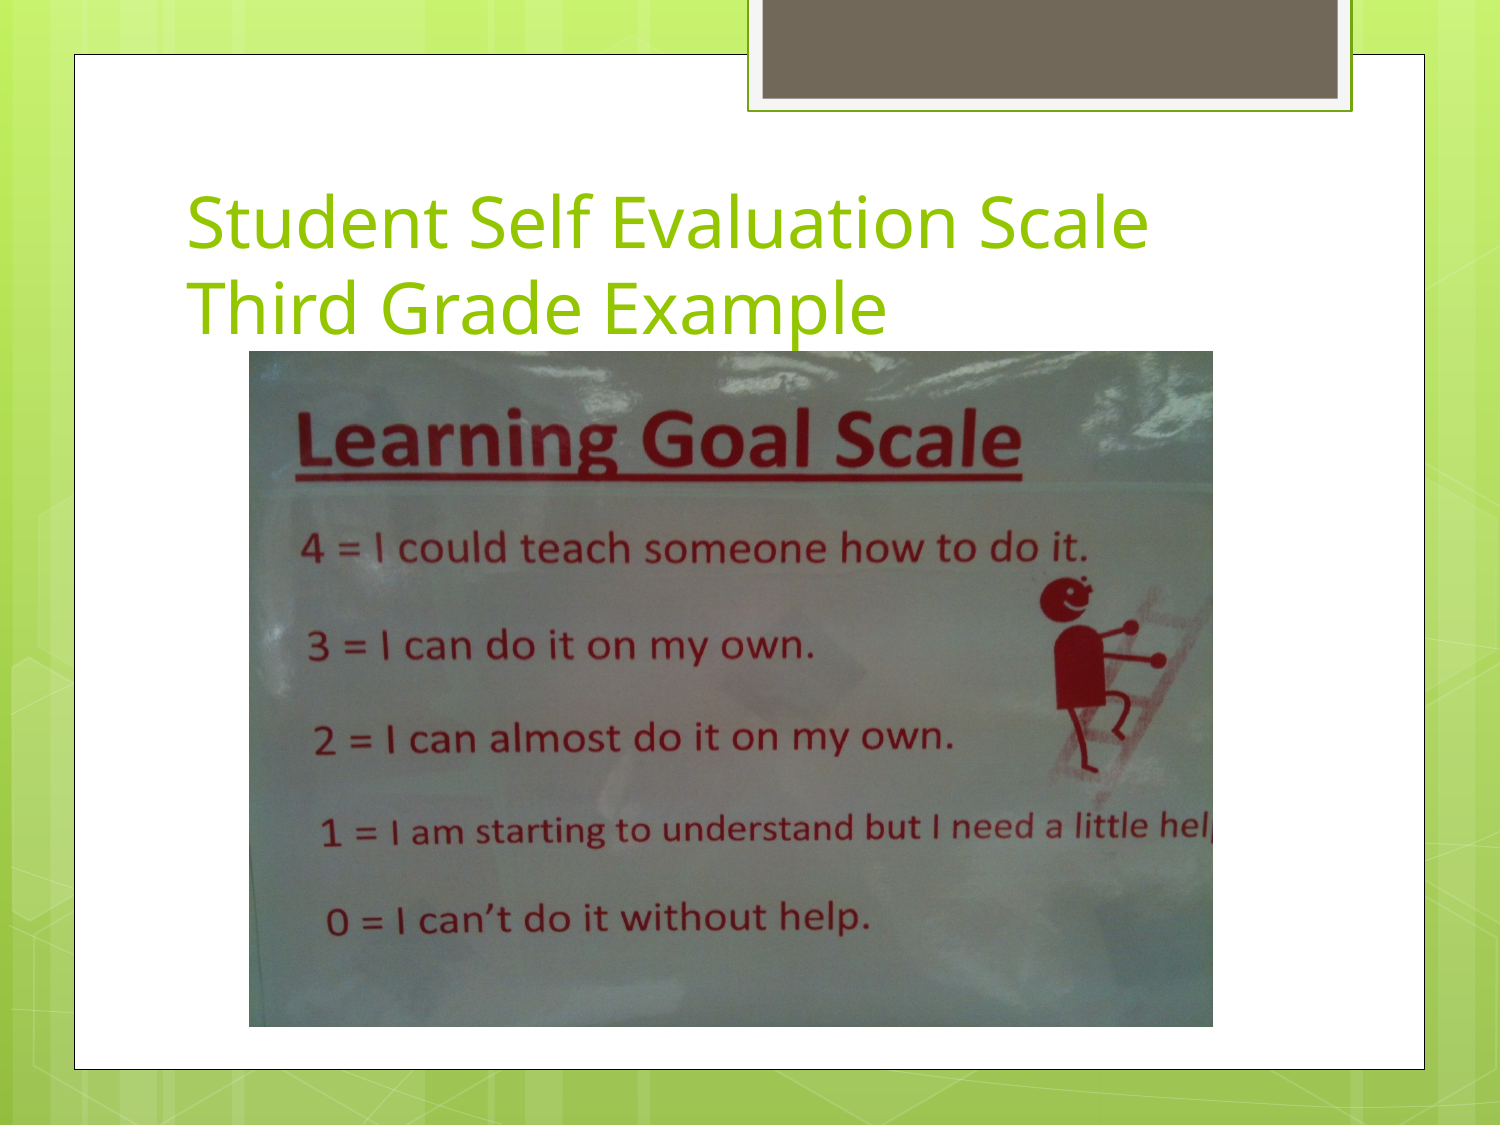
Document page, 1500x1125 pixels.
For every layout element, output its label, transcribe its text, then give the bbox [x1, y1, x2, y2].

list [249, 351, 1213, 1027]
title Student Self Evaluation Scale Third Grade Example [171, 168, 1324, 357]
